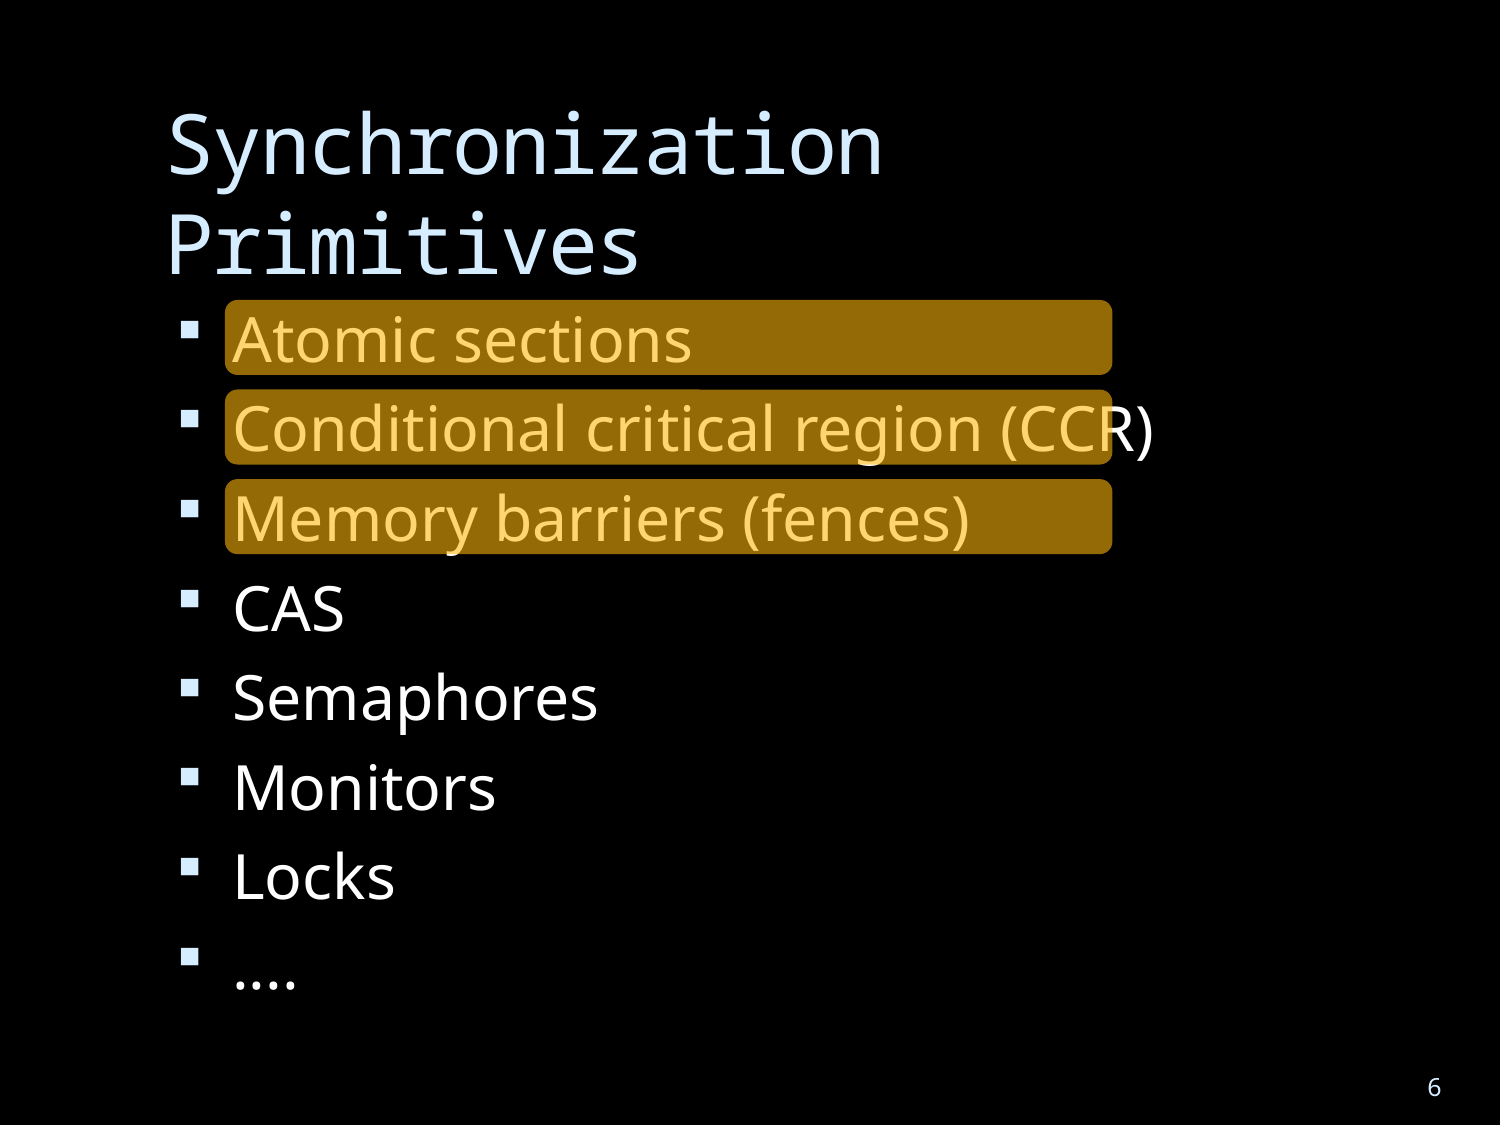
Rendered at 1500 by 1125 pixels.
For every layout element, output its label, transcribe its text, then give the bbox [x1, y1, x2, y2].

text_box [223, 387, 1114, 467]
slide_number 6 [1412, 1052, 1488, 1113]
text_box [223, 298, 1114, 377]
text_box [223, 477, 1114, 556]
title Synchronization Primitives [150, 83, 1425, 234]
list Atomic sections Conditional critical region (CCR) Memory barriers (fences) CAS Semaphores Monitors Locks .... [150, 292, 1425, 1043]
